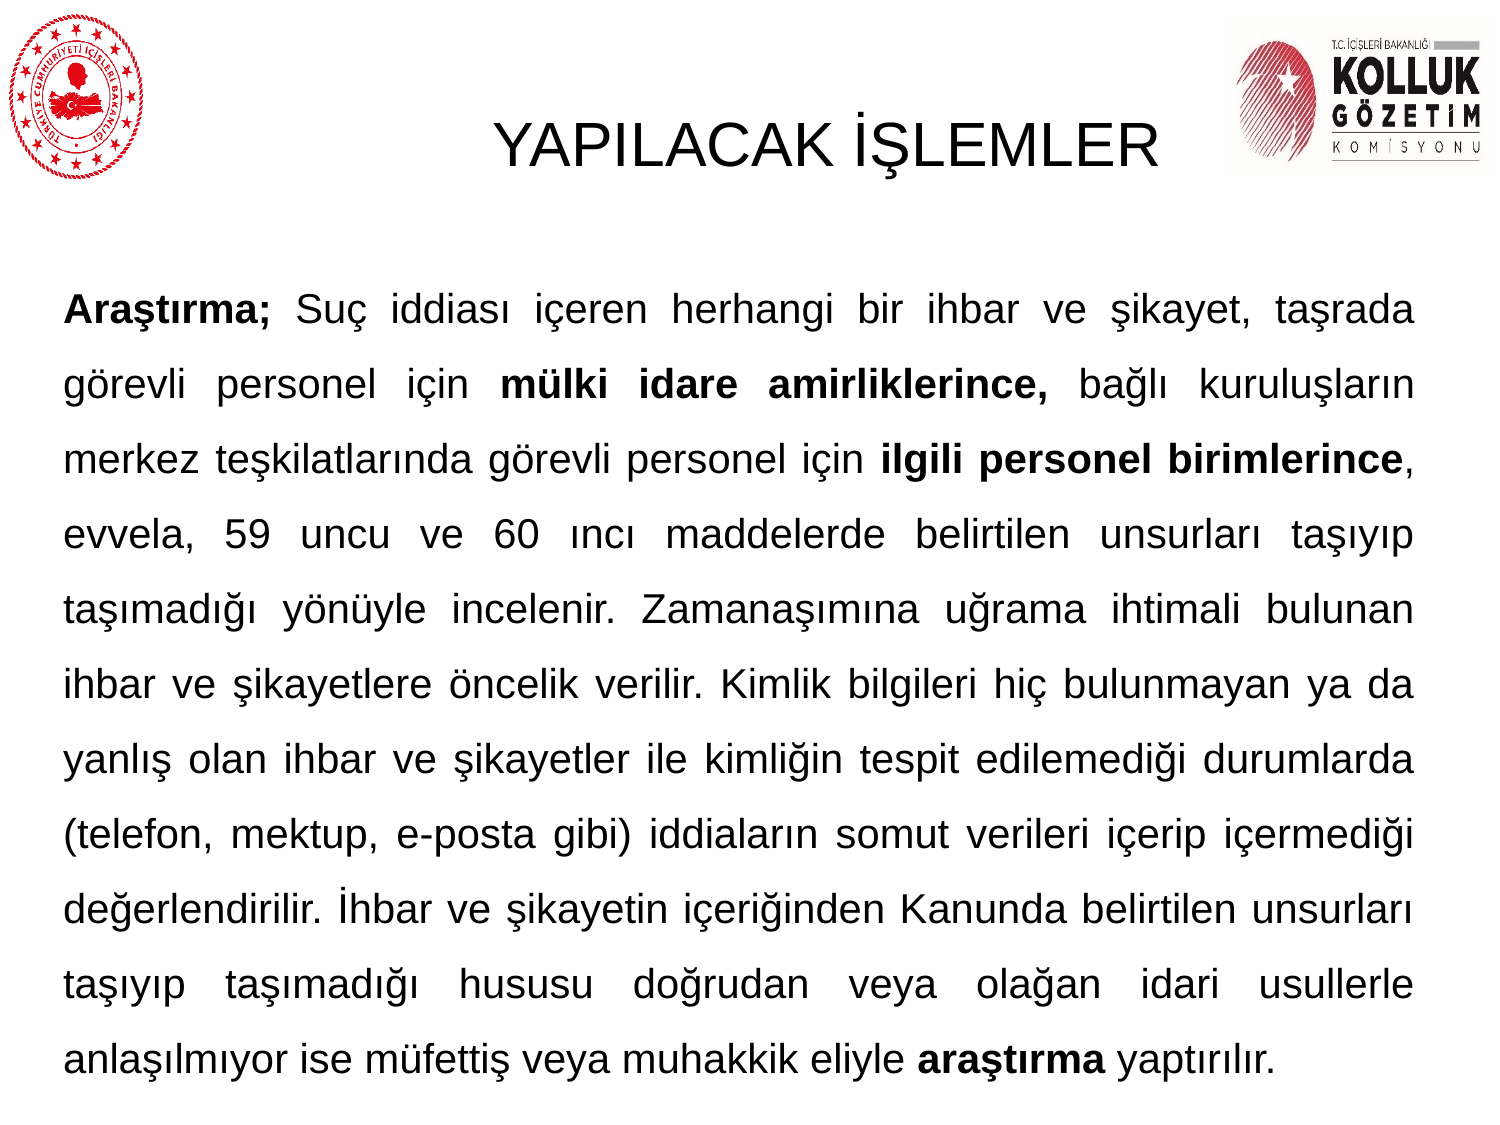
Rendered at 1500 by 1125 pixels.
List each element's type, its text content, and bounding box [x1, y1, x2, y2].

text_box YAPILACAK İŞLEMLER [477, 96, 1178, 187]
picture [1225, 17, 1490, 175]
picture [9, 14, 143, 179]
title Araştırma; Suç iddiası içeren herhangi bir ihbar ve şikayet, taşrada görevli personel için mülki idare amirliklerince, bağlı kuruluşların merkez teşkilatlarında görevli personel için ilgili personel birimlerince, evvela, 59 uncu ve 60 ıncı maddelerde belirtilen unsurları taşıyıp taşımadığı yönüyle incelenir. Zamanaşımına uğrama ihtimali bulunan ihbar ve şikayetlere öncelik verilir. Kimlik bilgileri hiç bulunmayan ya da yanlış olan ihbar ve şikayetler ile kimliğin tespit edilemediği durumlarda (telefon, mektup, e-posta gibi) iddiaların somut verileri içerip içermediği değerlendirilir. İhbar ve şikayetin içeriğinden Kanunda belirtilen unsurları taşıyıp taşımadığı hususu doğrudan veya olağan idari usullerle anlaşılmıyor ise müfettiş veya muhakkik eliyle araştırma yaptırılır. [48, 267, 1431, 1090]
